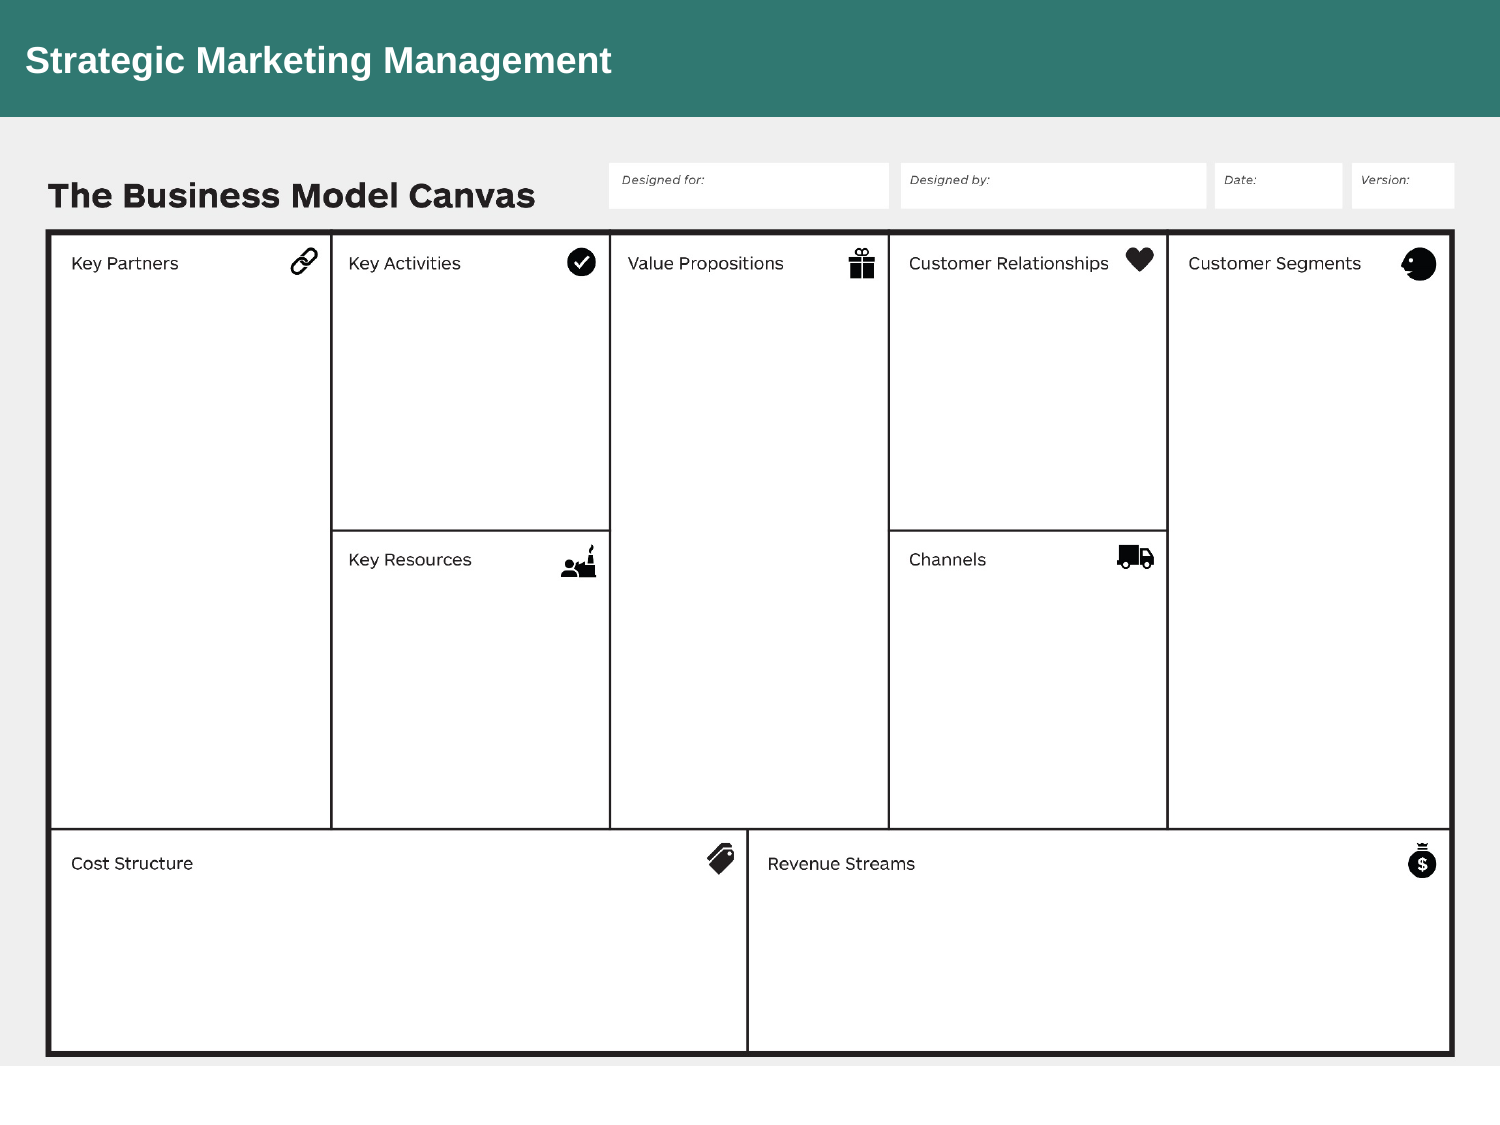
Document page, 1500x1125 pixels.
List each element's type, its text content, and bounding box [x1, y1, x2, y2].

text_box Strategic Marketing Management [0, 0, 1500, 117]
picture [0, 117, 1500, 1067]
